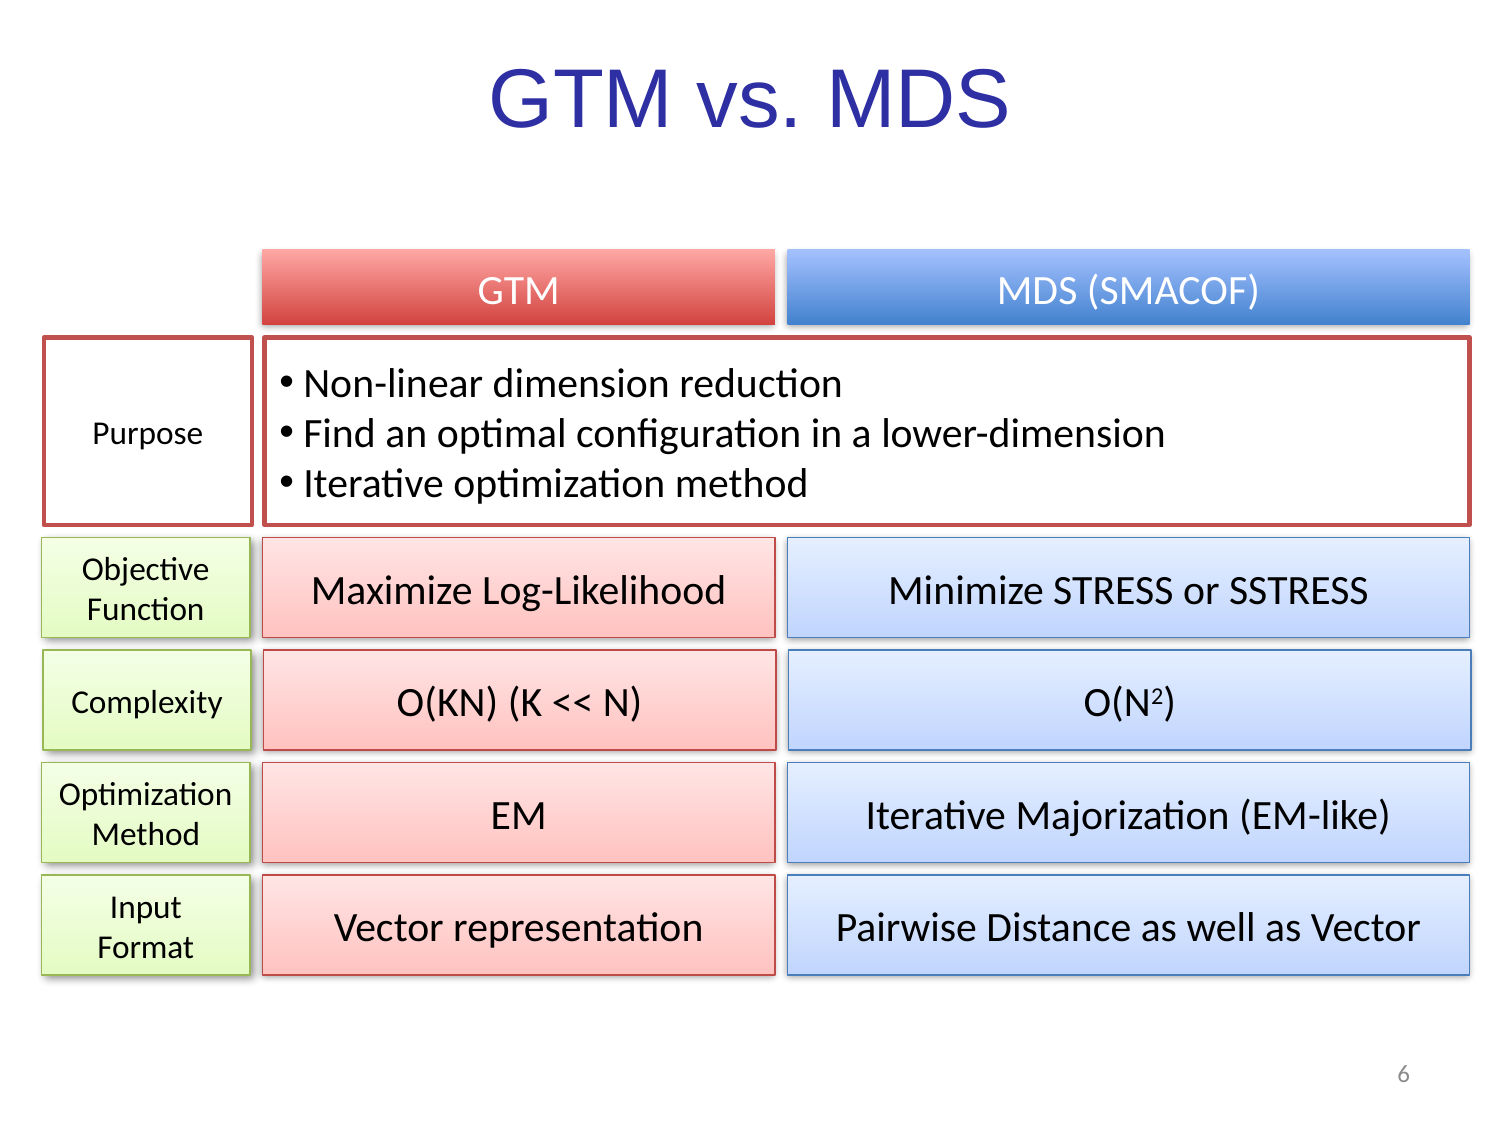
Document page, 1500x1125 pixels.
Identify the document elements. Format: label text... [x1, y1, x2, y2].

text_box O(KN) (K << N) [263, 649, 777, 751]
text_box Complexity [42, 649, 252, 751]
text_box Maximize Log-Likelihood [262, 537, 776, 638]
slide_number 5 [1074, 1042, 1425, 1103]
text_box Input Format [41, 874, 251, 976]
text_box O(N2) [788, 649, 1472, 751]
text_box Pairwise Distance as well as Vector [787, 874, 1470, 976]
text_box MDS (SMACOF) [787, 249, 1470, 325]
text_box Optimization Method [41, 762, 251, 863]
text_box Iterative Majorization (EM-like) [787, 762, 1470, 863]
title GTM vs. MDS [75, 0, 1425, 188]
text_box Objective Function [41, 537, 251, 638]
text_box Vector representation [262, 874, 776, 976]
text_box Non-linear dimension reduction Find an optimal configuration in a lower-dimension Iterative optimization method [262, 335, 1472, 527]
text_box EM [262, 762, 776, 863]
text_box GTM [262, 249, 775, 325]
text_box Purpose [42, 335, 254, 527]
text_box Minimize STRESS or SSTRESS [787, 537, 1470, 638]
